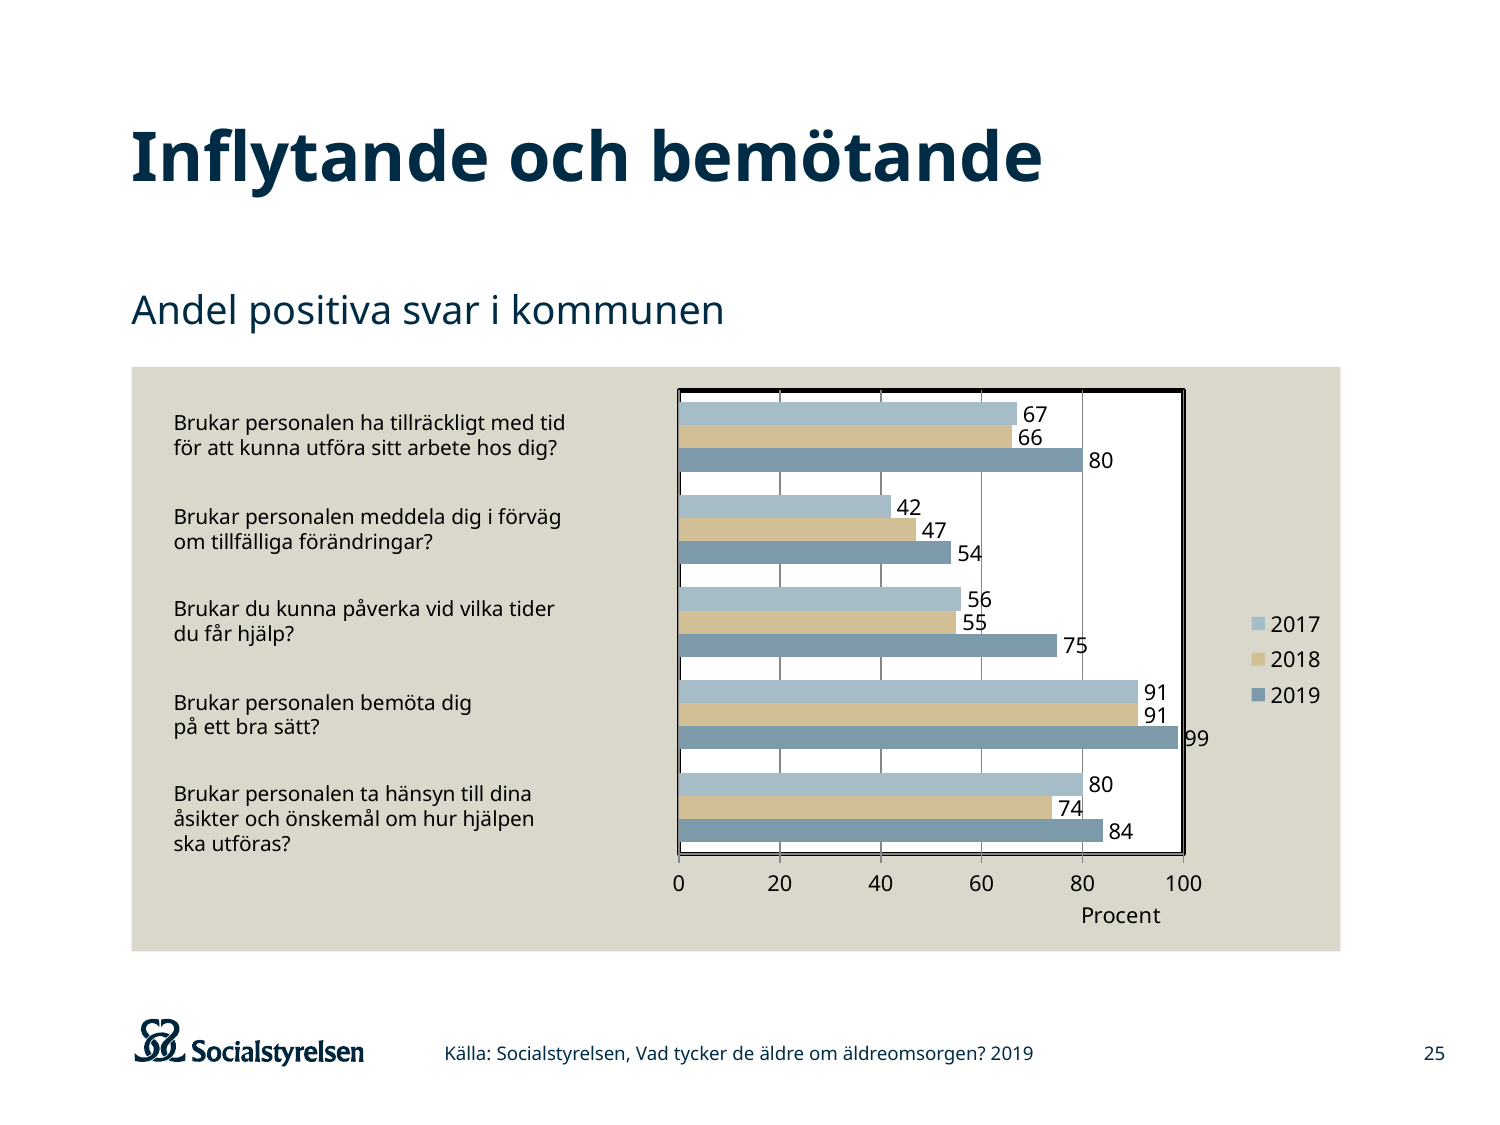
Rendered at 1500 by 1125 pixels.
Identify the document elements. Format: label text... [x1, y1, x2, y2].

title Inflytande och bemötande [131, 112, 1386, 326]
footer Källa: Socialstyrelsen, Vad tycker de äldre om äldreomsorgen? 2019 [444, 1032, 1110, 1077]
text_box Andel positiva svar i kommunen [131, 285, 1151, 353]
chart [131, 366, 1341, 952]
slide_number 25 [1379, 1032, 1451, 1077]
